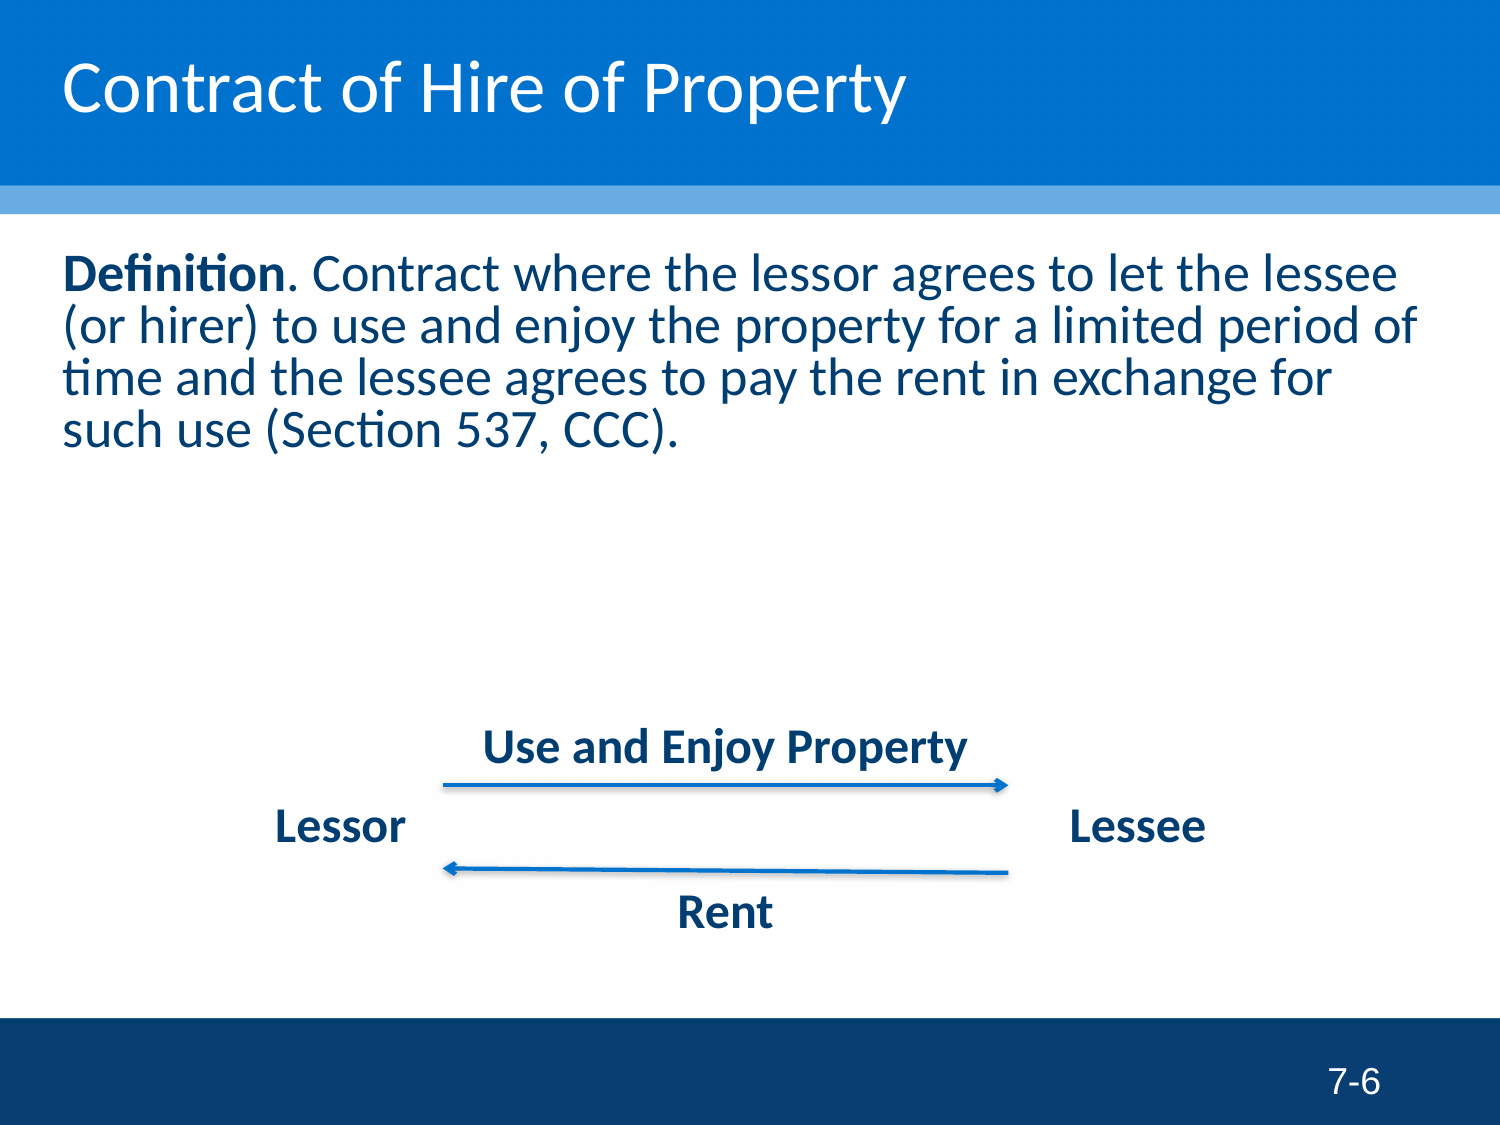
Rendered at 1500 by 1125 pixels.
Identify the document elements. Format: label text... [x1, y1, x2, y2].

title Contract of Hire of Property [63, 37, 1437, 107]
text_box Lessee [1054, 785, 1363, 860]
text_box Use and Enjoy Property [442, 706, 1009, 781]
picture [0, 0, 1500, 1125]
text_box 7-6 [1312, 1049, 1500, 1125]
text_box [442, 868, 1009, 874]
text_box Lessor [260, 785, 569, 860]
text_box Rent [442, 880, 1009, 946]
list Definition. Contract where the lessor agrees to let the lessee (or hirer) to use and enjoy the property for a limited period of time and the lessee agrees to pay the rent in exchange for such use (Section 537, CCC). [63, 249, 1437, 918]
